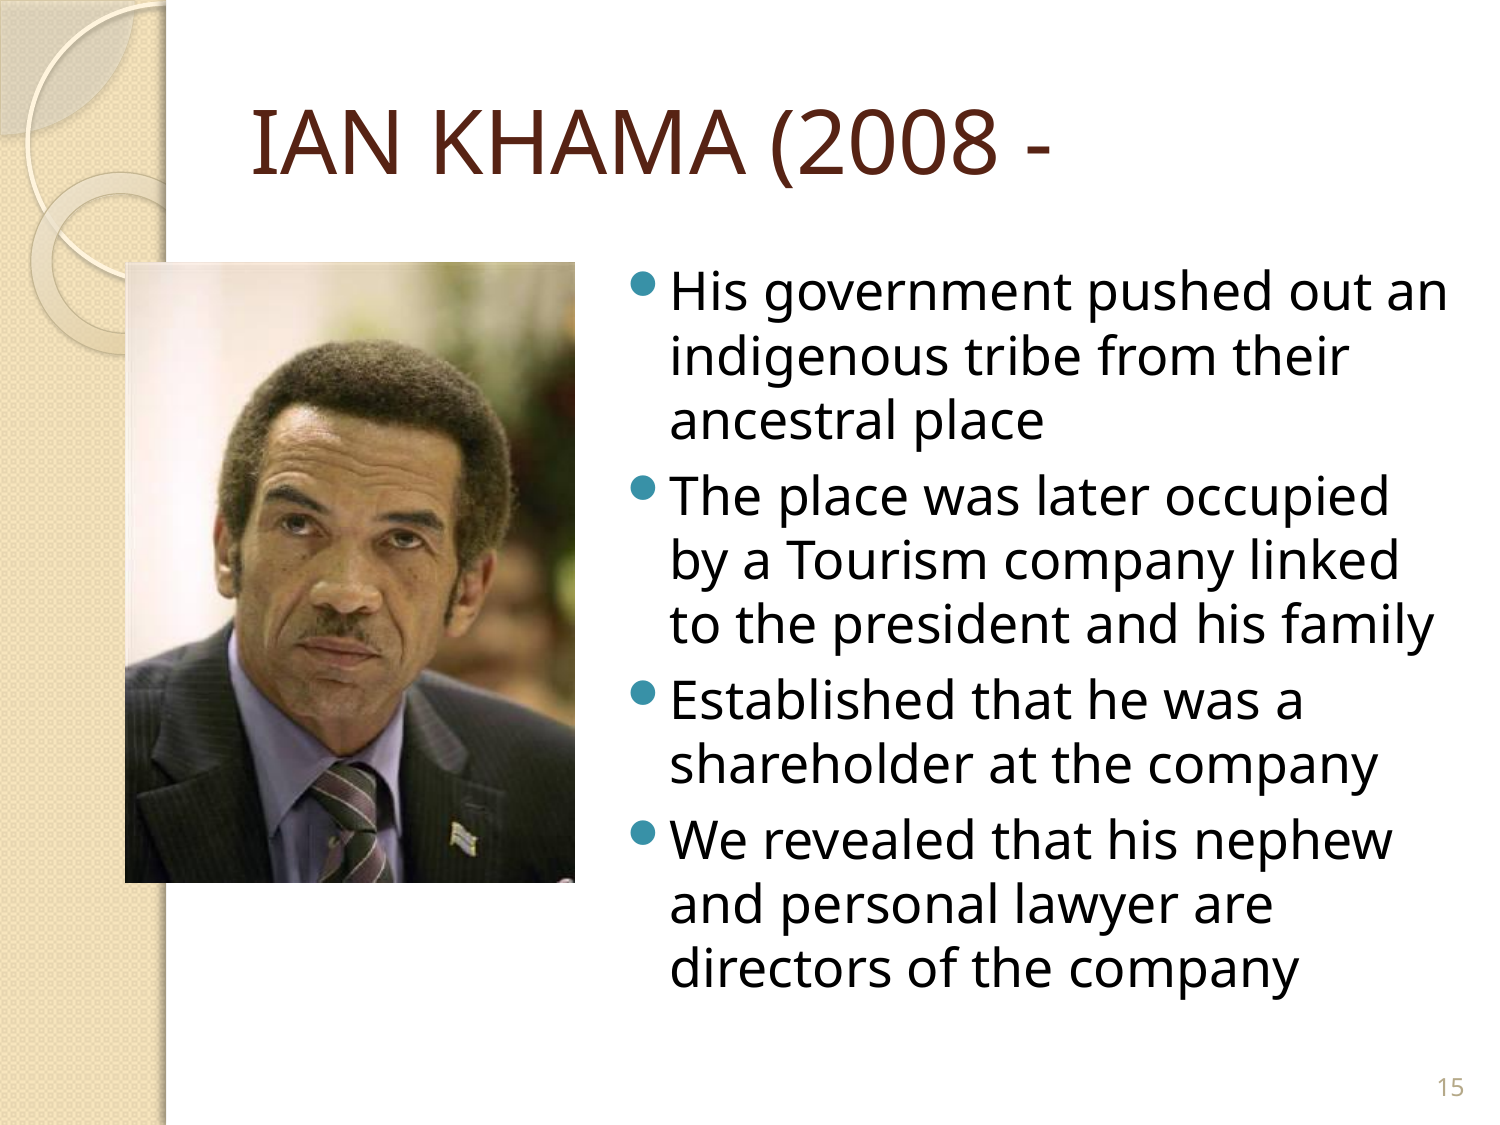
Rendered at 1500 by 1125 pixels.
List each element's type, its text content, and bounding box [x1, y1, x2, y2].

text_box [662, 274, 1500, 336]
slide_number 15 [1413, 1034, 1488, 1113]
list His government pushed out an indigenous tribe from their ancestral place The place was later occupied by a Tourism company linked to the president and his family Established that he was a shareholder at the company We revealed that his nephew and personal lawyer are directors of the company [600, 249, 1466, 1015]
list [124, 262, 576, 884]
title IAN KHAMA (2008 - [235, 45, 1466, 233]
